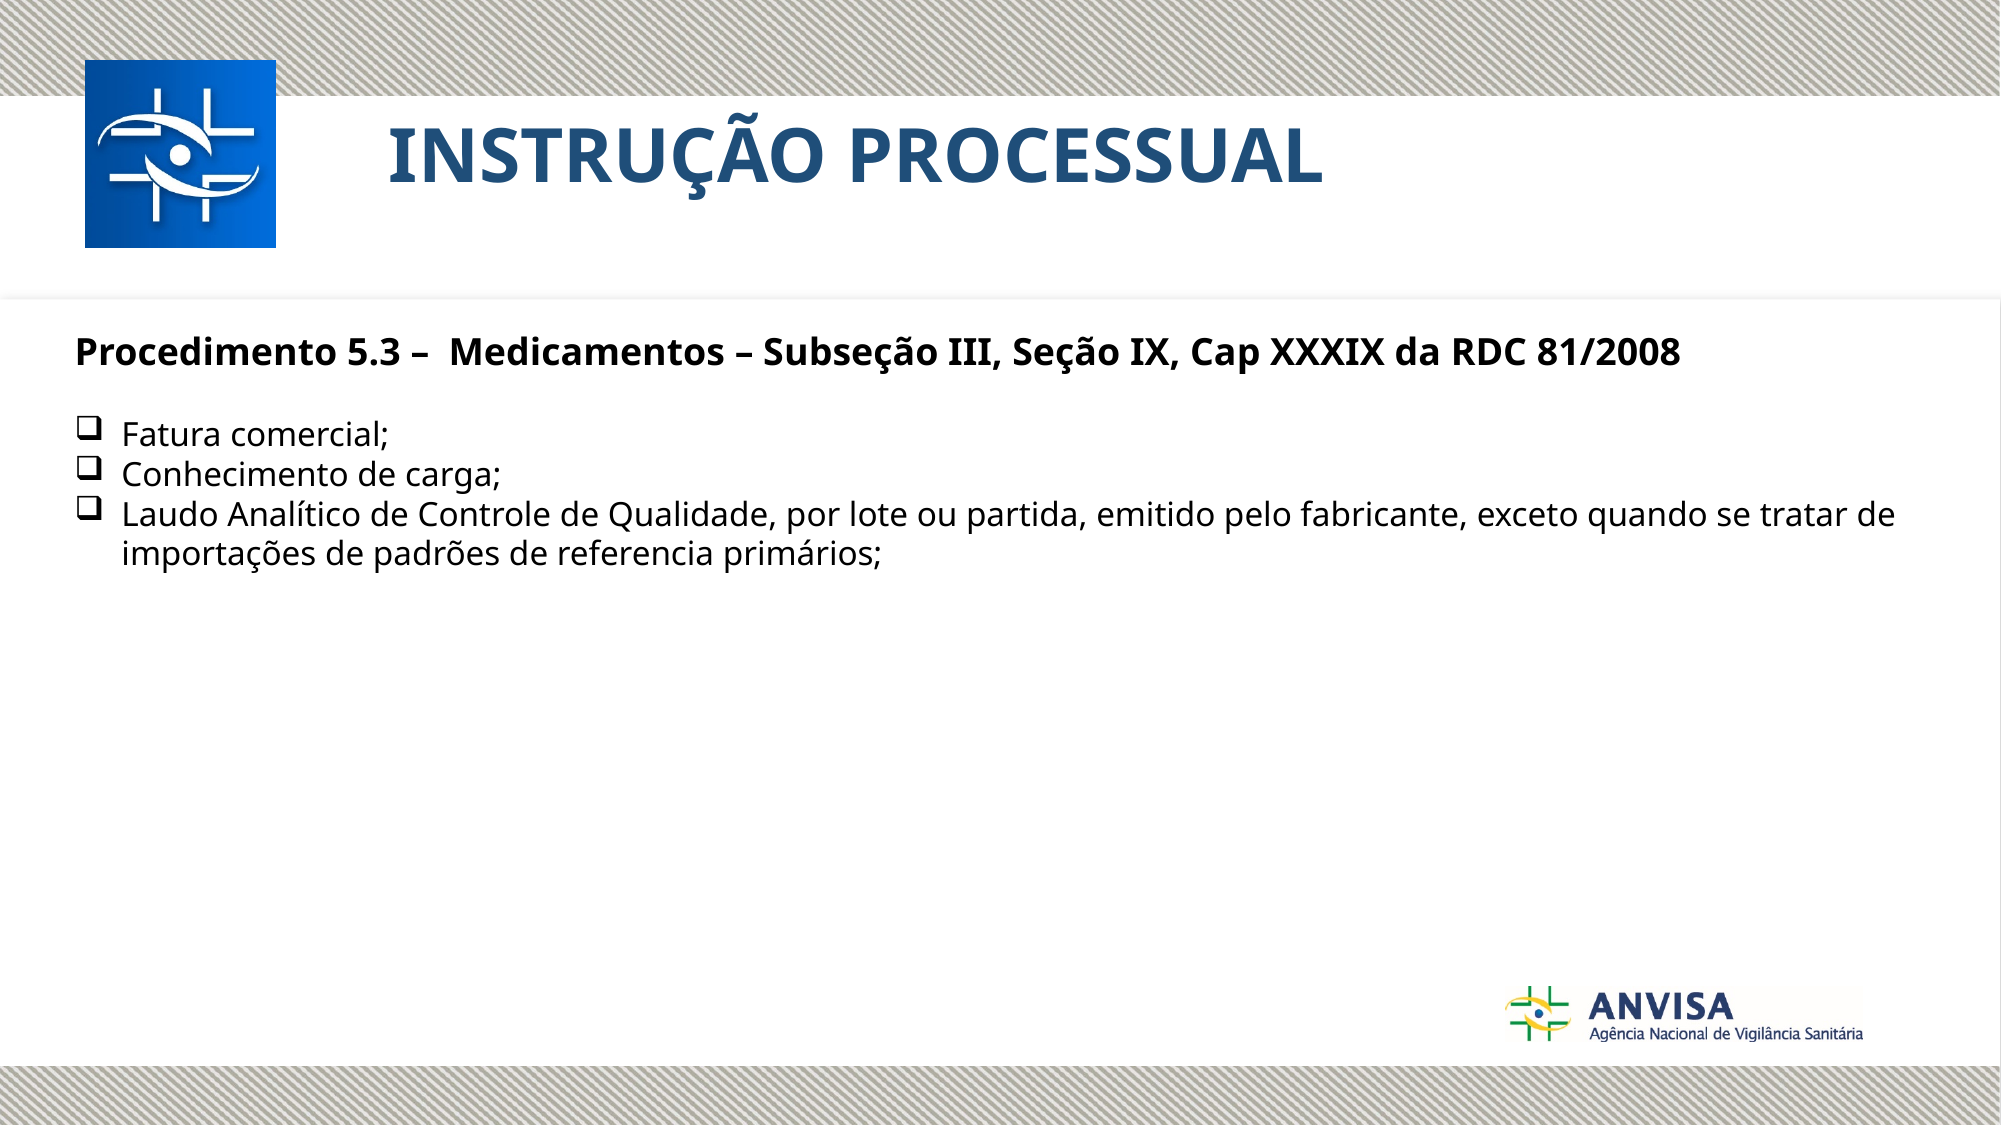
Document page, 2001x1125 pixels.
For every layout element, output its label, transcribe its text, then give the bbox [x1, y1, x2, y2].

picture [1505, 986, 1863, 1042]
picture [0, 1066, 2000, 1125]
picture [0, 0, 2000, 248]
text_box Procedimento 5.3 – Medicamentos – Subseção III, Seção IX, Cap XXXIX da RDC 81/2008 Fatura comercial; Conhecimento de carga; Laudo Analítico de Controle de Qualidade, por lote ou partida, emitido pelo fabricante, exceto quando se tratar de importações de padrões de referencia primários; [59, 320, 1940, 665]
text_box INSTRUÇÃO PROCESSUAL [374, 99, 1342, 205]
